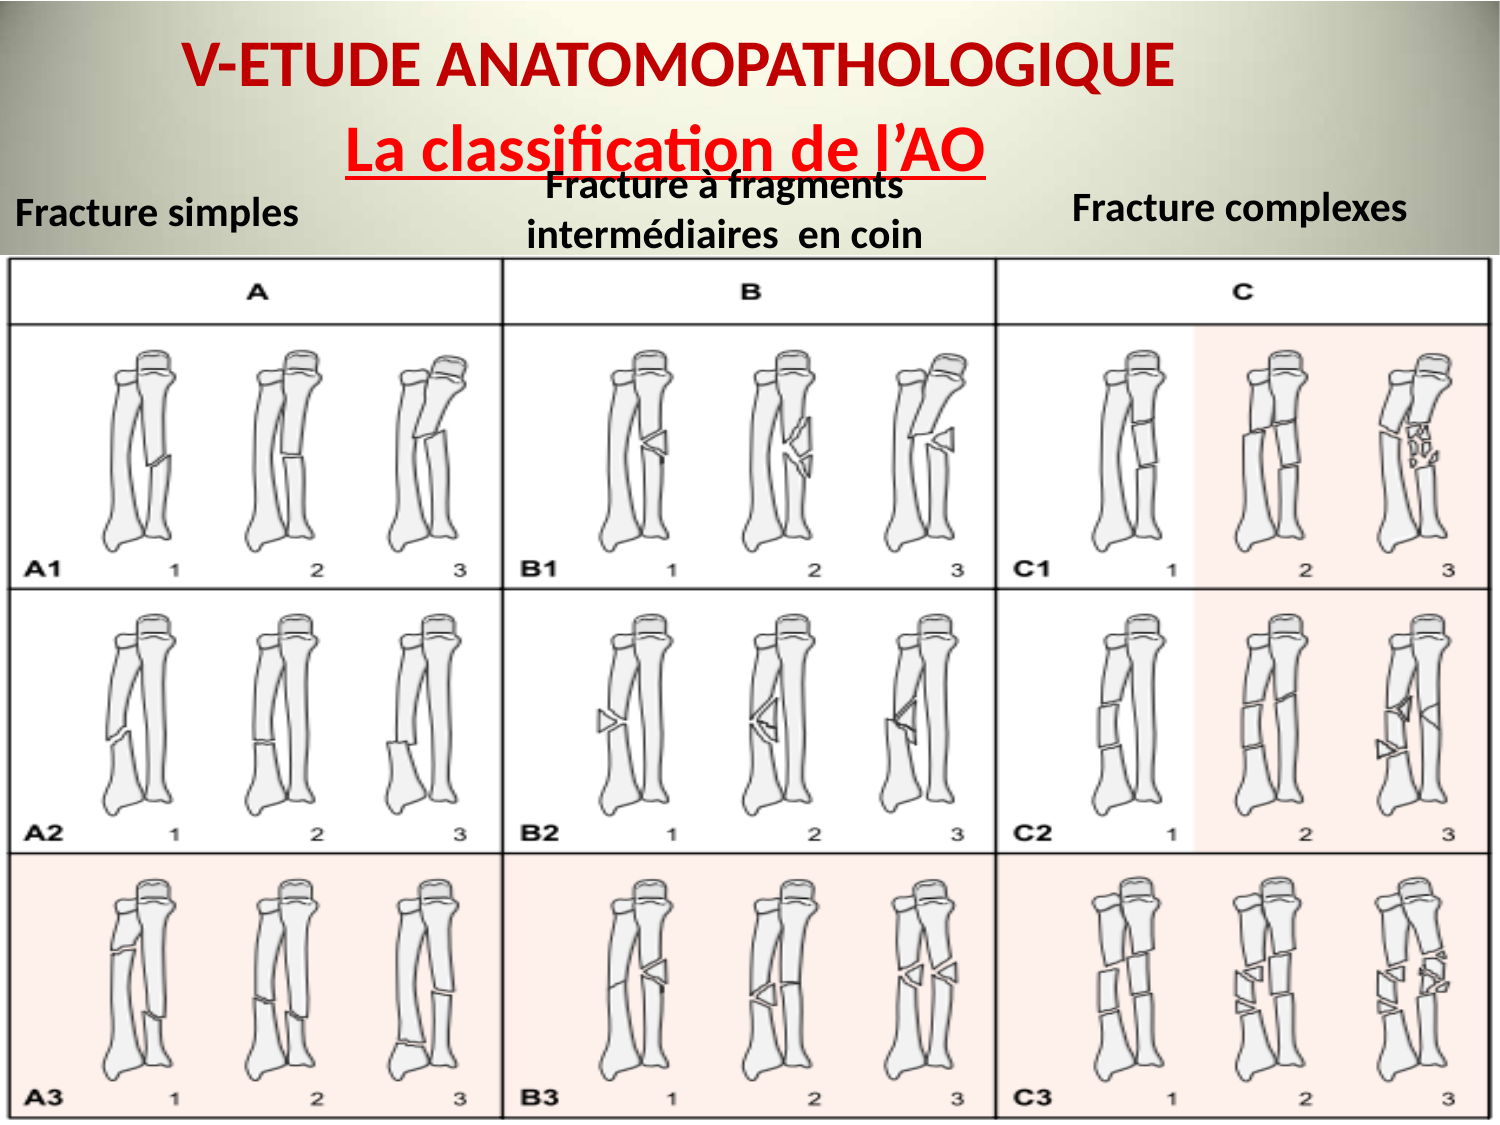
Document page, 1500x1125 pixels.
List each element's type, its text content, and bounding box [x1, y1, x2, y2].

picture [0, 238, 1500, 1125]
text_box Fracture à fragments intermédiaires en coin [501, 148, 999, 253]
text_box V-ETUDE ANATOMOPATHOLOGIQUE La classification de l’AO Fracture simples [0, 0, 1400, 243]
text_box Fracture complexes [1057, 172, 1500, 238]
picture [1400, 1, 1500, 172]
